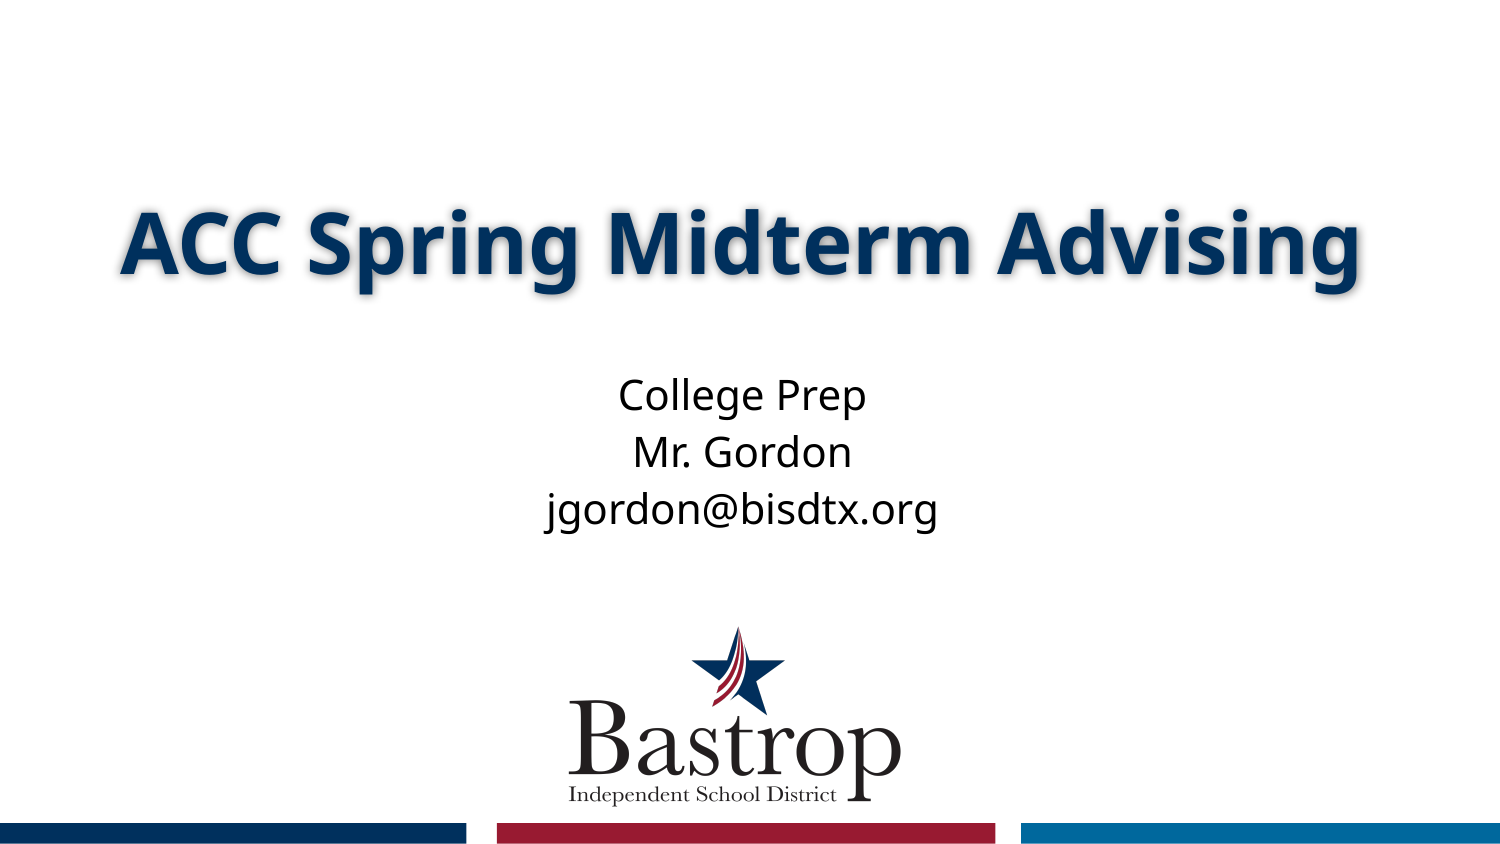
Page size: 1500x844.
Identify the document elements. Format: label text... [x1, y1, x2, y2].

picture [564, 622, 906, 810]
subtitle College Prep Mr. Gordon jgordon@bisdtx.org [95, 349, 1390, 554]
title ACC Spring Midterm Advising [95, 55, 1390, 315]
